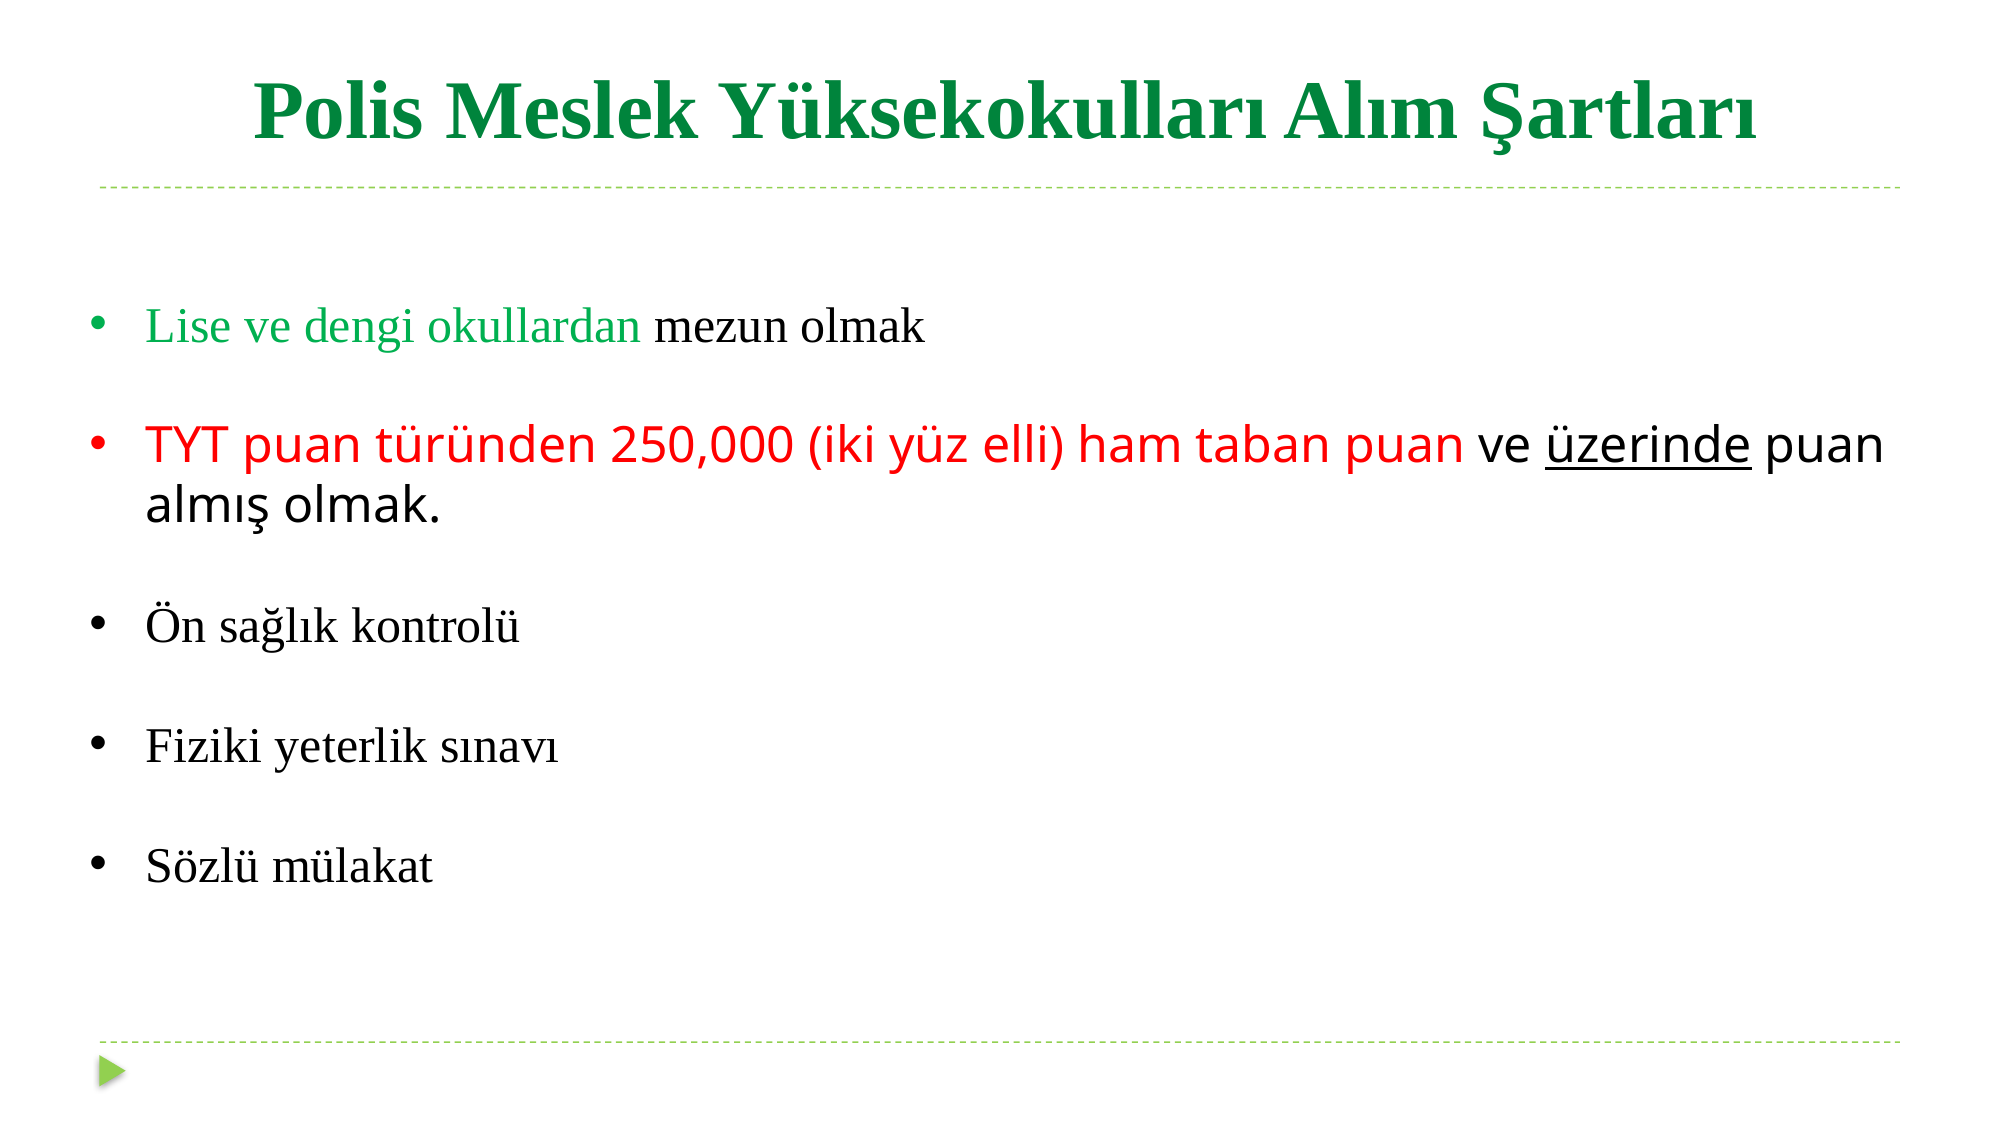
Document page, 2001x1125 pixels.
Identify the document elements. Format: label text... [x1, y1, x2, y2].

title Polis Meslek Yüksekokulları Alım Şartları [106, 0, 1907, 163]
text_box Lise ve dengi okullardan mezun olmak TYT puan türünden 250,000 (iki yüz elli) ham taban puan ve üzerinde puan almış olmak. Ön sağlık kontrolü Fiziki yeterlik sınavı Sözlü mülakat [74, 285, 1926, 1021]
